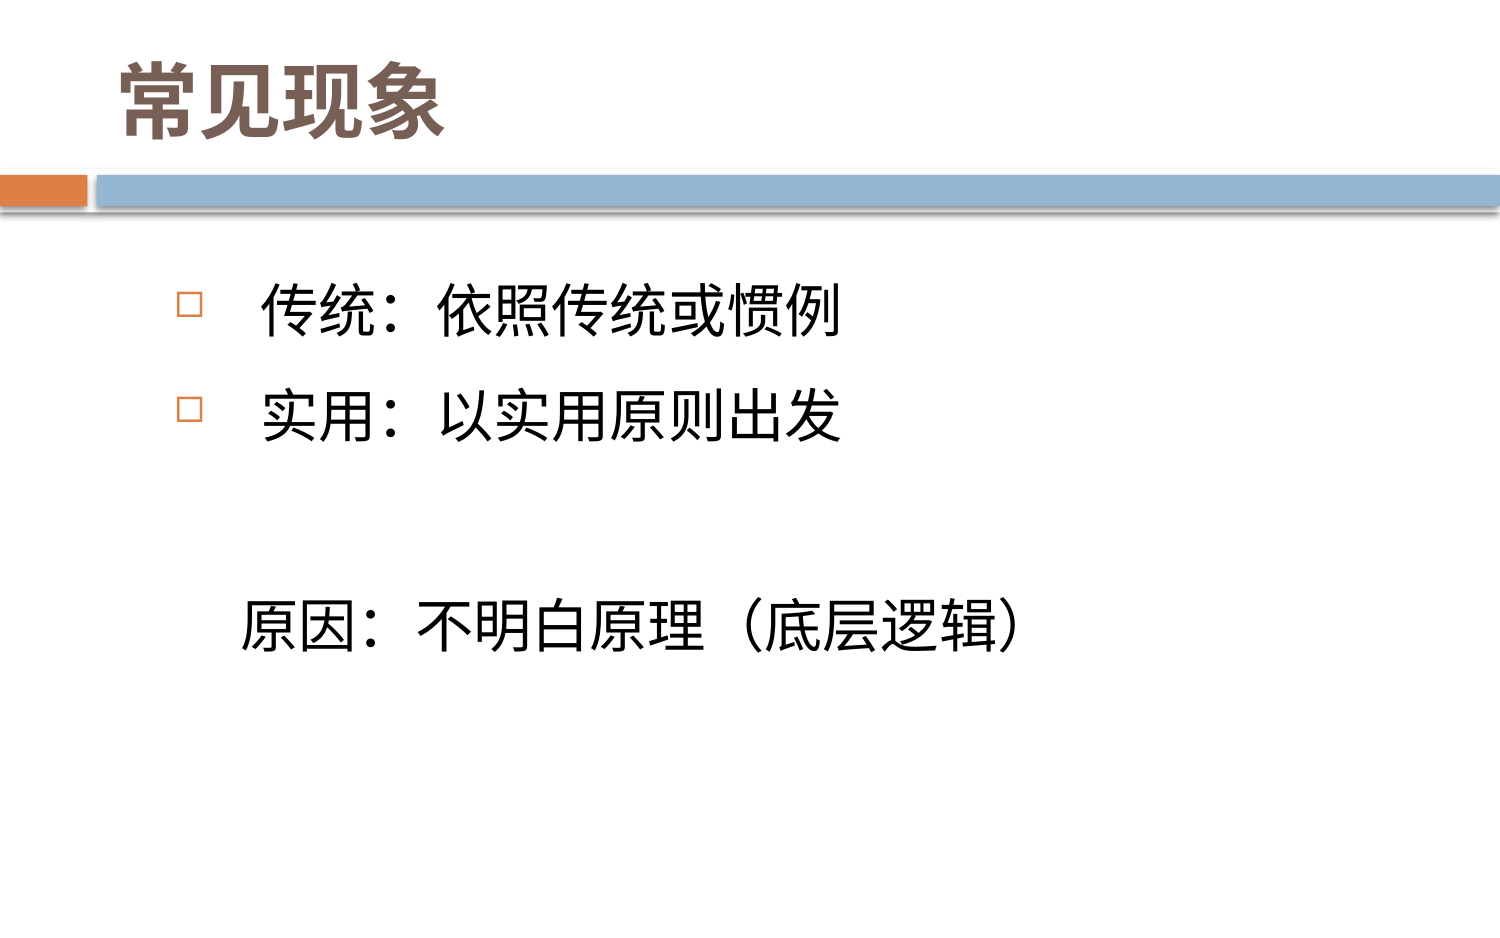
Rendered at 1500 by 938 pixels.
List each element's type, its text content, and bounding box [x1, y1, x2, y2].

title 常见现象 [100, 31, 1438, 167]
list 传统：依照传统或惯例 实用：以实用原则出发 原因：不明白原理（底层逻辑） [159, 232, 1341, 834]
